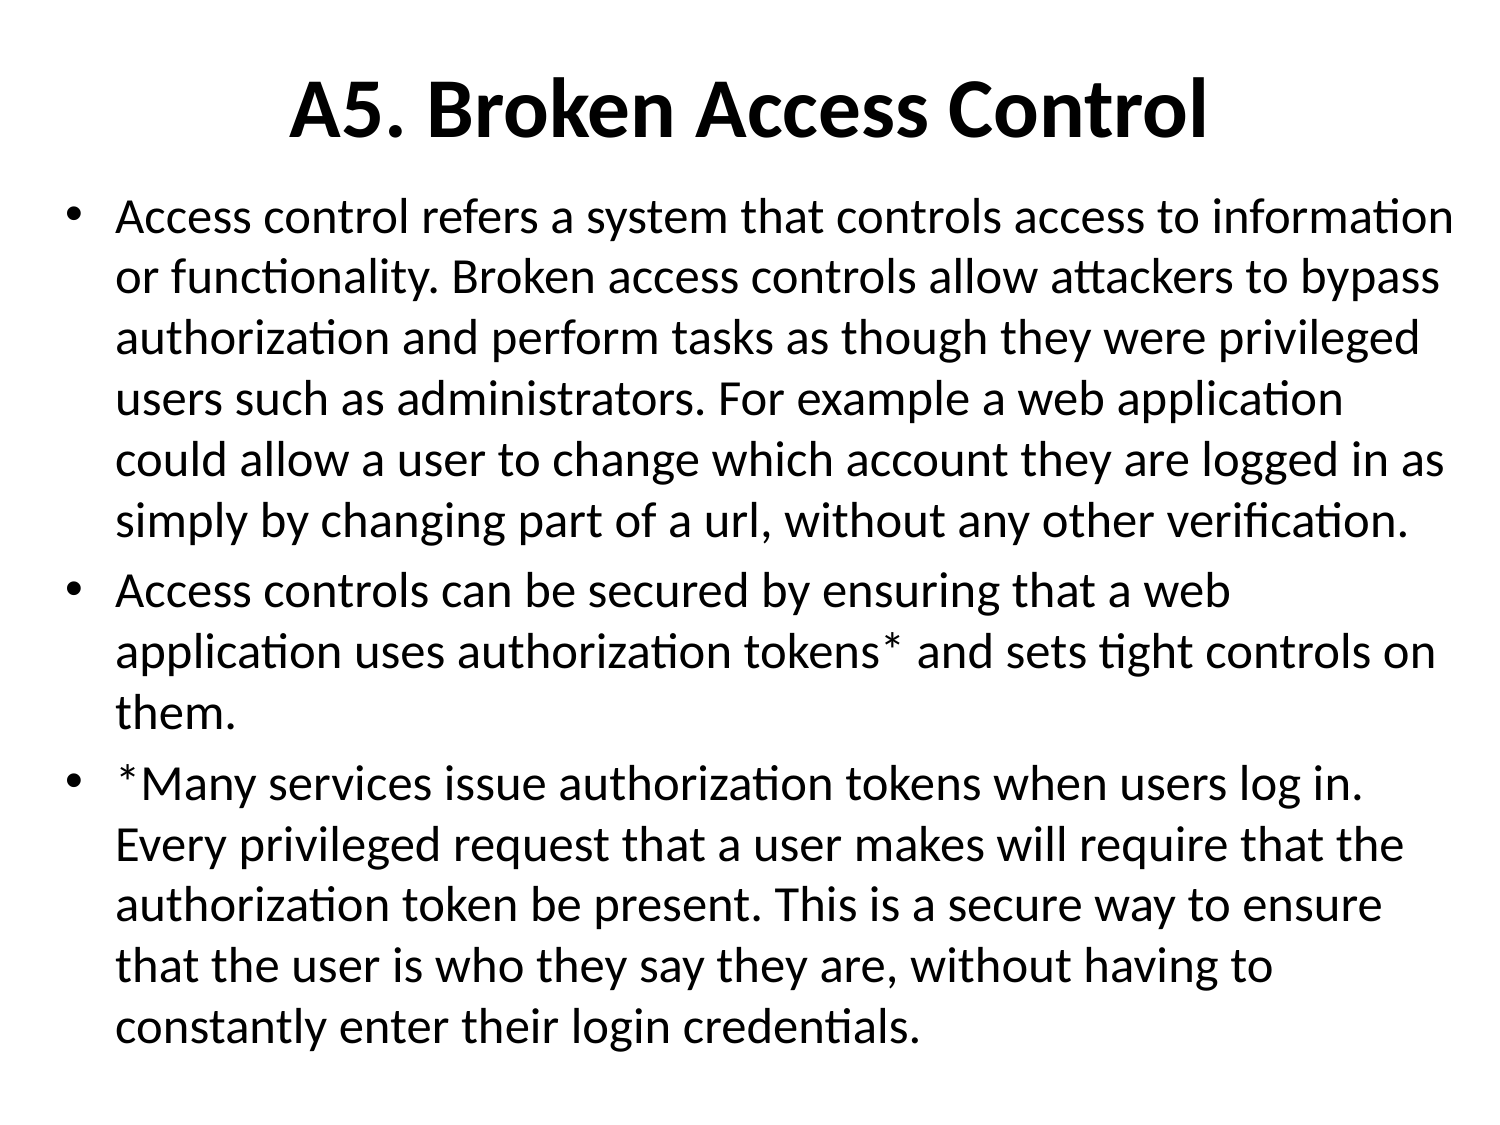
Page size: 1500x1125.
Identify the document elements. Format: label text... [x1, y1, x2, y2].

list Access control refers a system that controls access to information or functionality. Broken access controls allow attackers to bypass authorization and perform tasks as though they were privileged users such as administrators. For example a web application could allow a user to change which account they are logged in as simply by changing part of a url, without any other verification. Access controls can be secured by ensuring that a web application uses authorization tokens* and sets tight controls on them. *Many services issue authorization tokens when users log in. Every privileged request that a user makes will require that the authorization token be present. This is a secure way to ensure that the user is who they say they are, without having to constantly enter their login credentials. [50, 174, 1475, 1088]
title A5. Broken Access Control [75, 45, 1425, 163]
